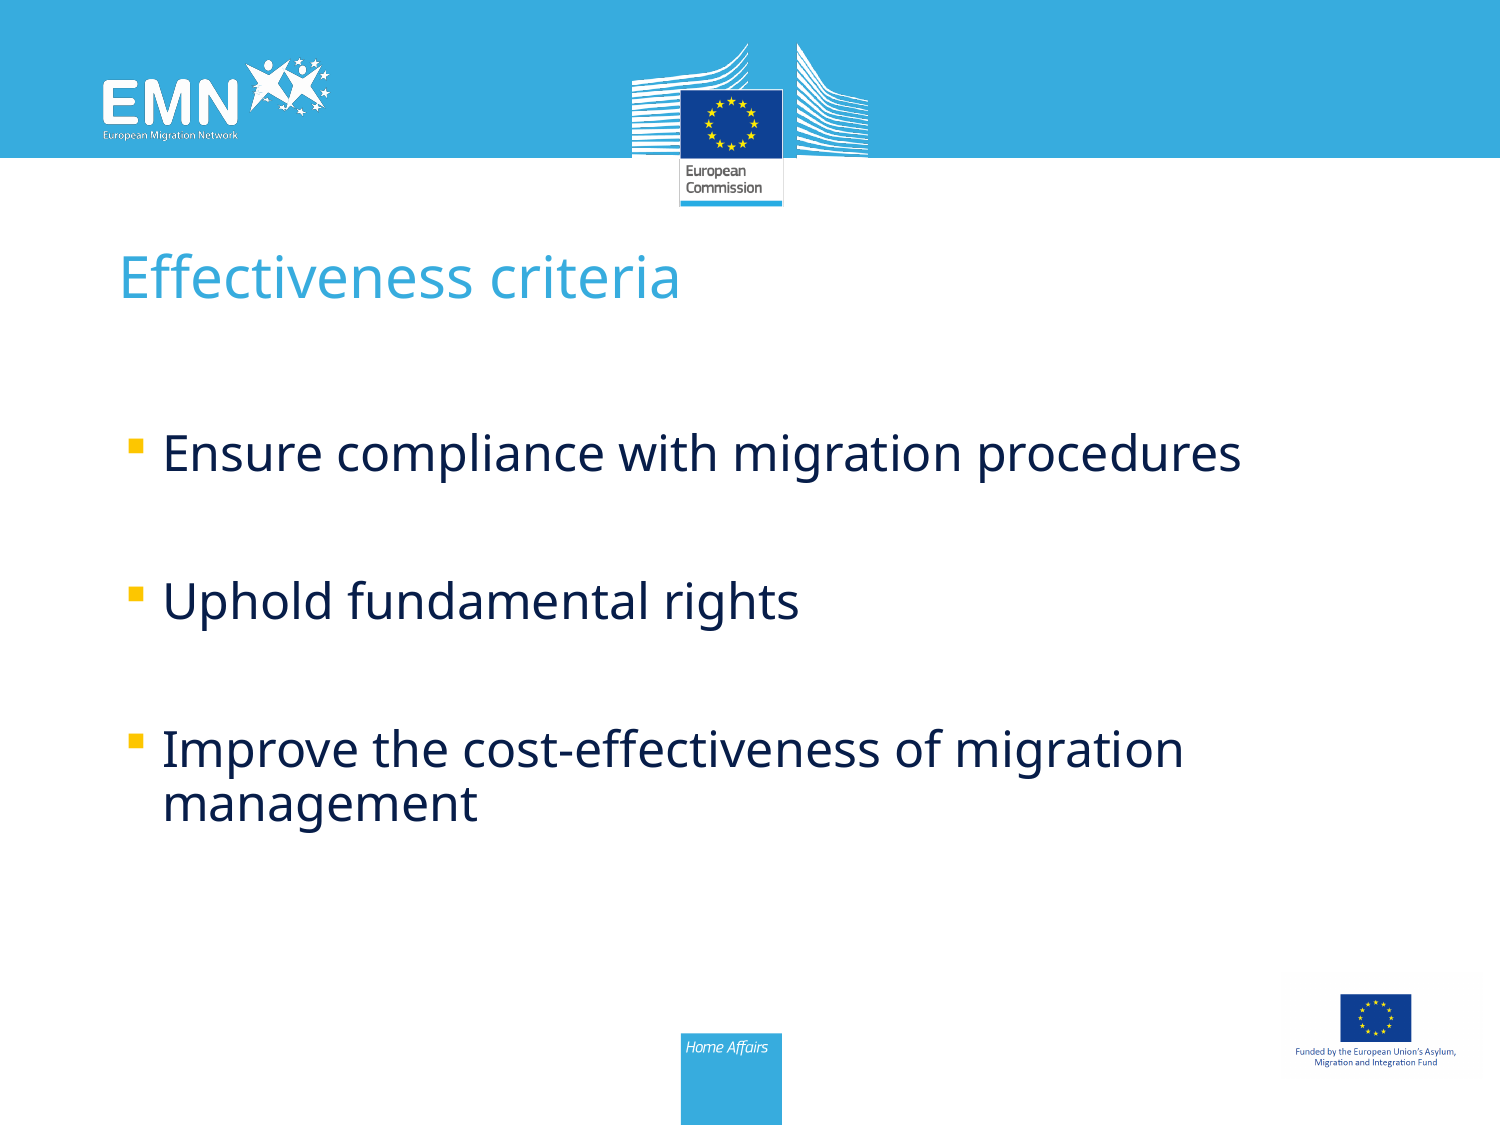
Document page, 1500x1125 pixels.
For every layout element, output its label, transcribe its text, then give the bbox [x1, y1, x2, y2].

picture [685, 1038, 768, 1057]
list Ensure compliance with migration procedures Uphold fundamental rights Improve the cost-effectiveness of migration management [103, 420, 1344, 1024]
title Effectiveness criteria [103, 233, 1397, 325]
picture [1281, 972, 1483, 1079]
picture [103, 57, 331, 141]
picture [632, 42, 868, 207]
